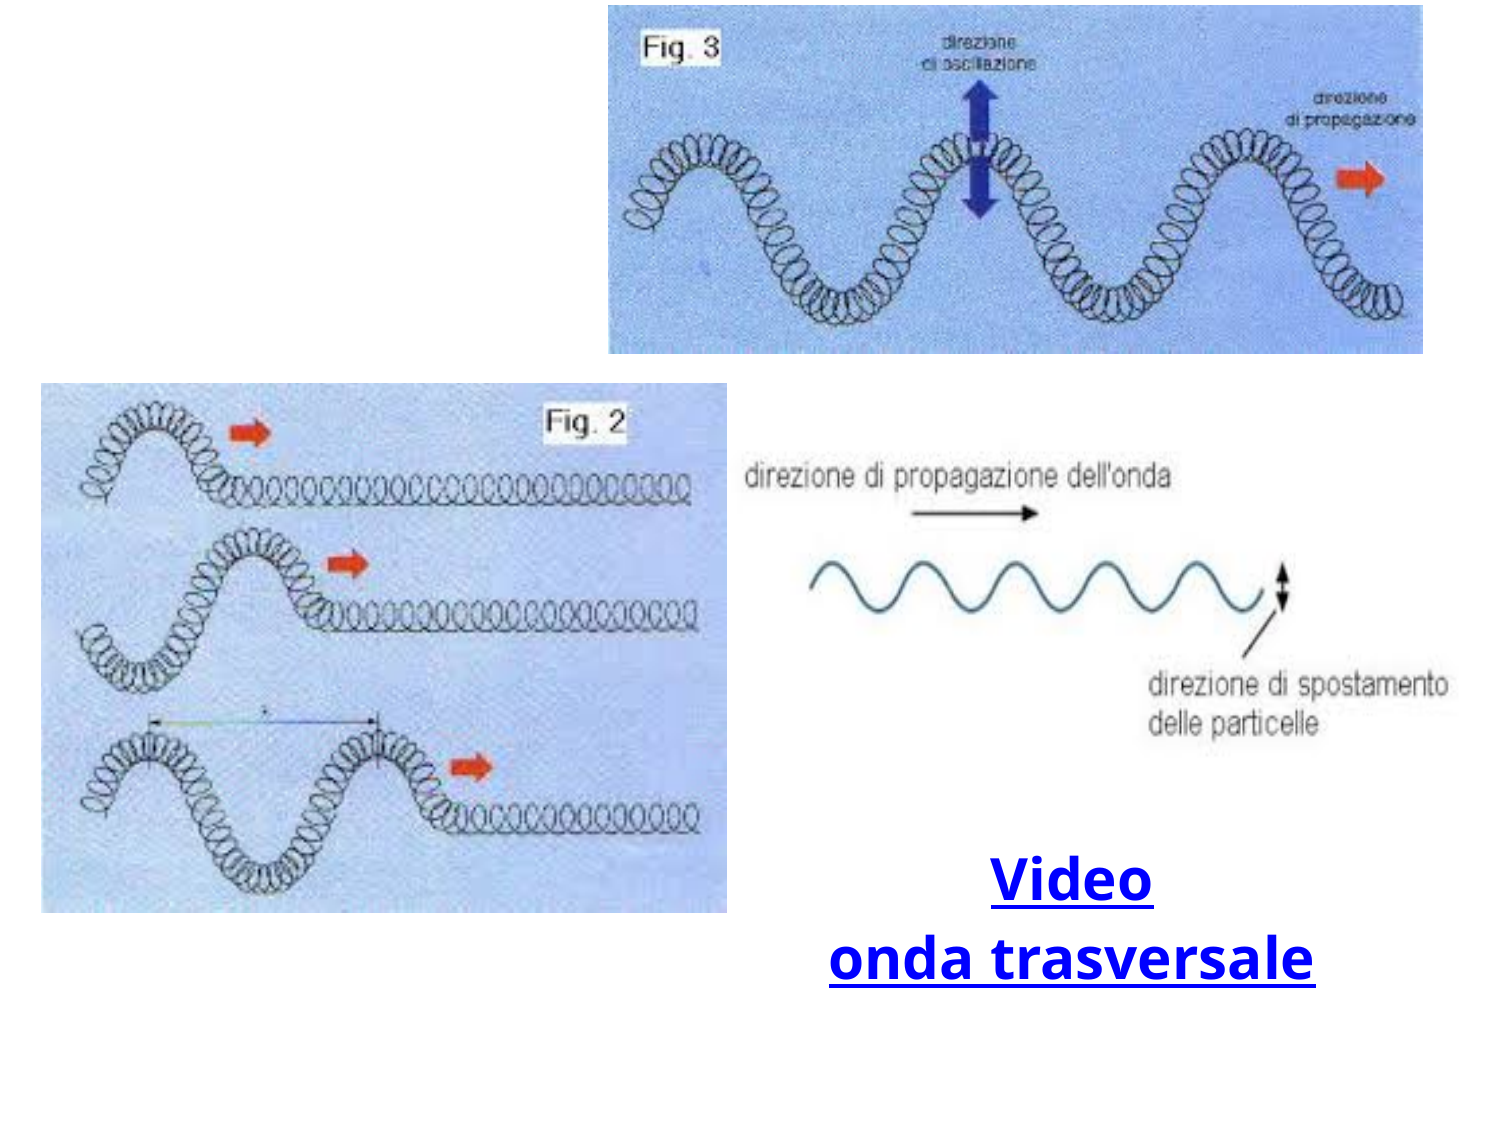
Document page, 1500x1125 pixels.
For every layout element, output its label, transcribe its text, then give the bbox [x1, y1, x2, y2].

picture [41, 383, 1471, 913]
text_box Video onda trasversale [813, 834, 1331, 1008]
picture [607, 5, 1423, 354]
